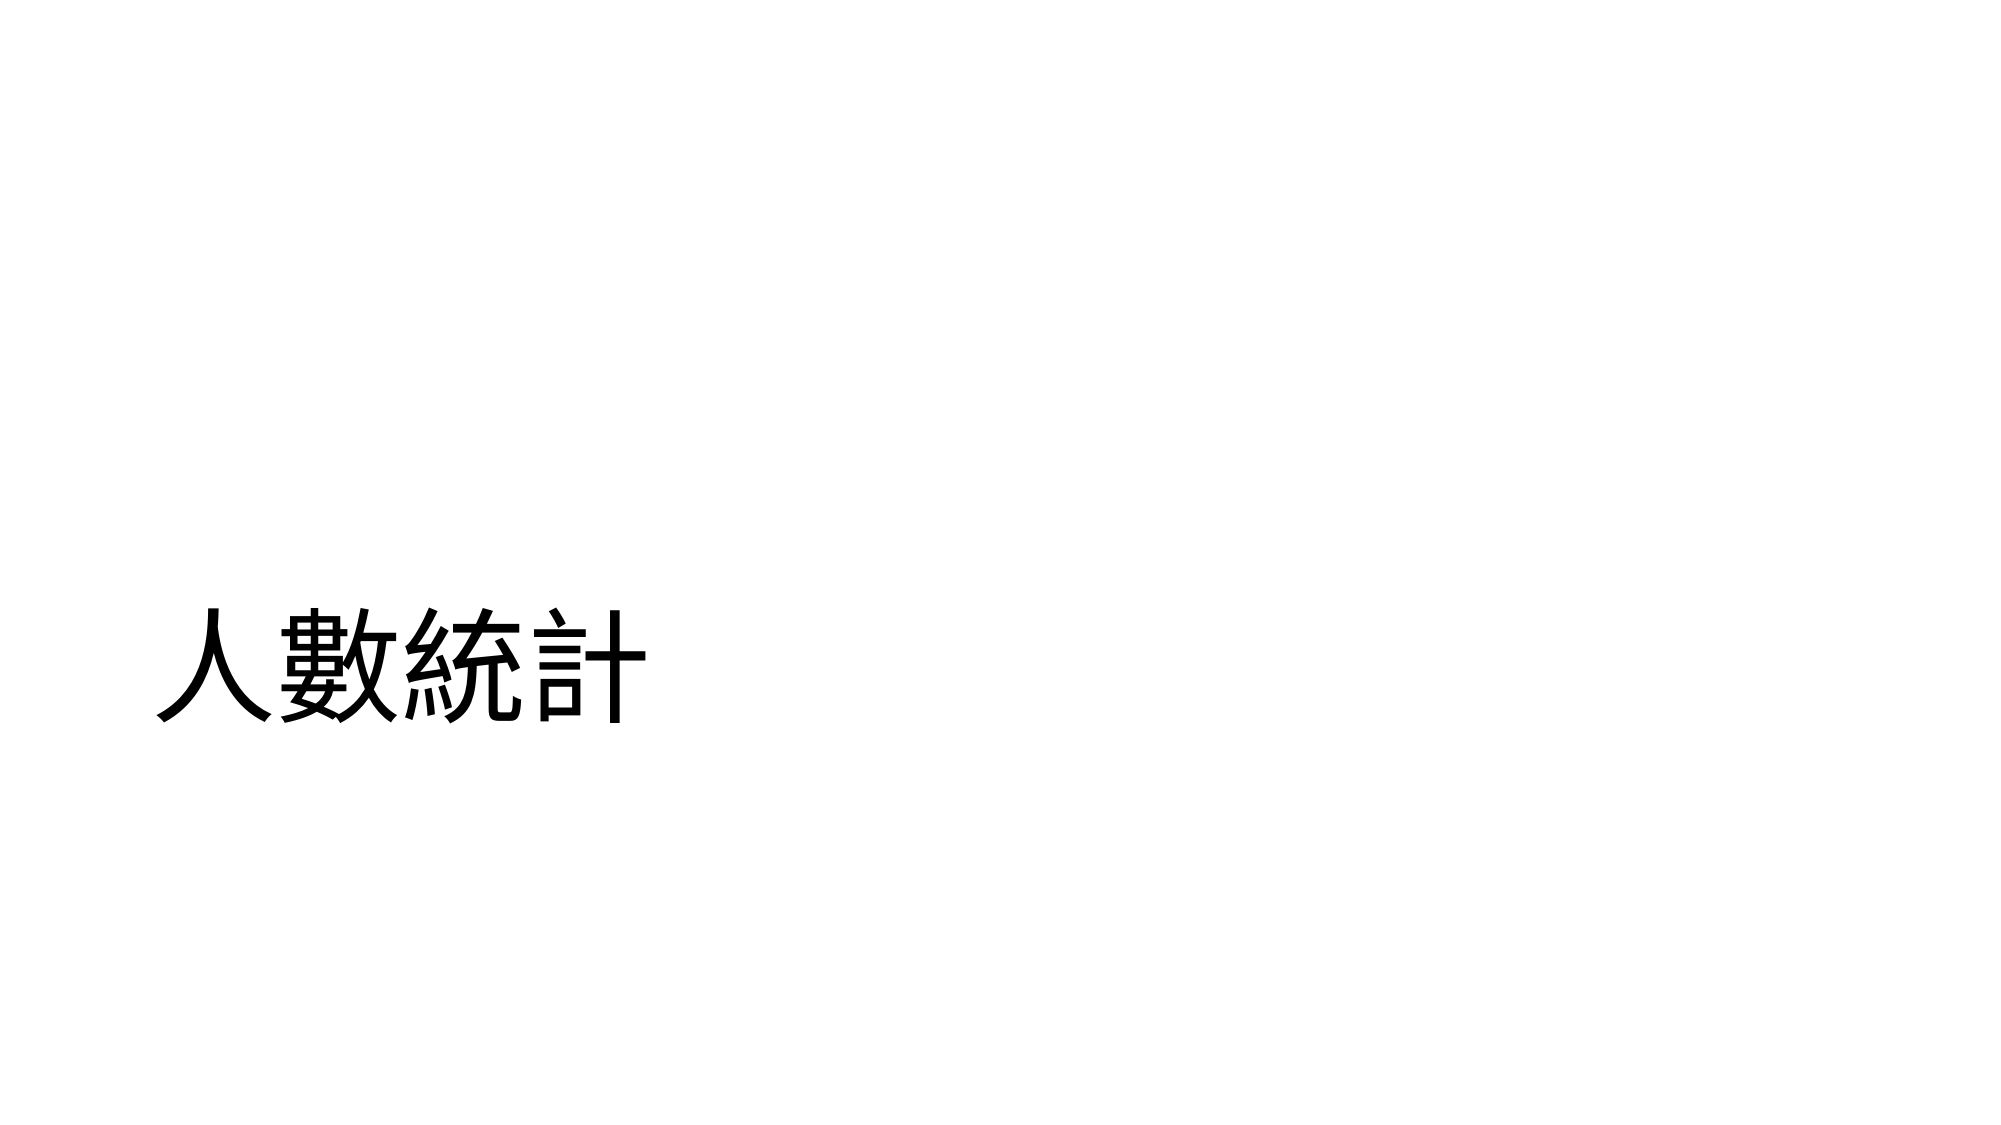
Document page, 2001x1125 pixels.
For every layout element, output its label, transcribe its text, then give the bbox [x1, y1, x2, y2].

title 人數統計 [136, 280, 1862, 749]
